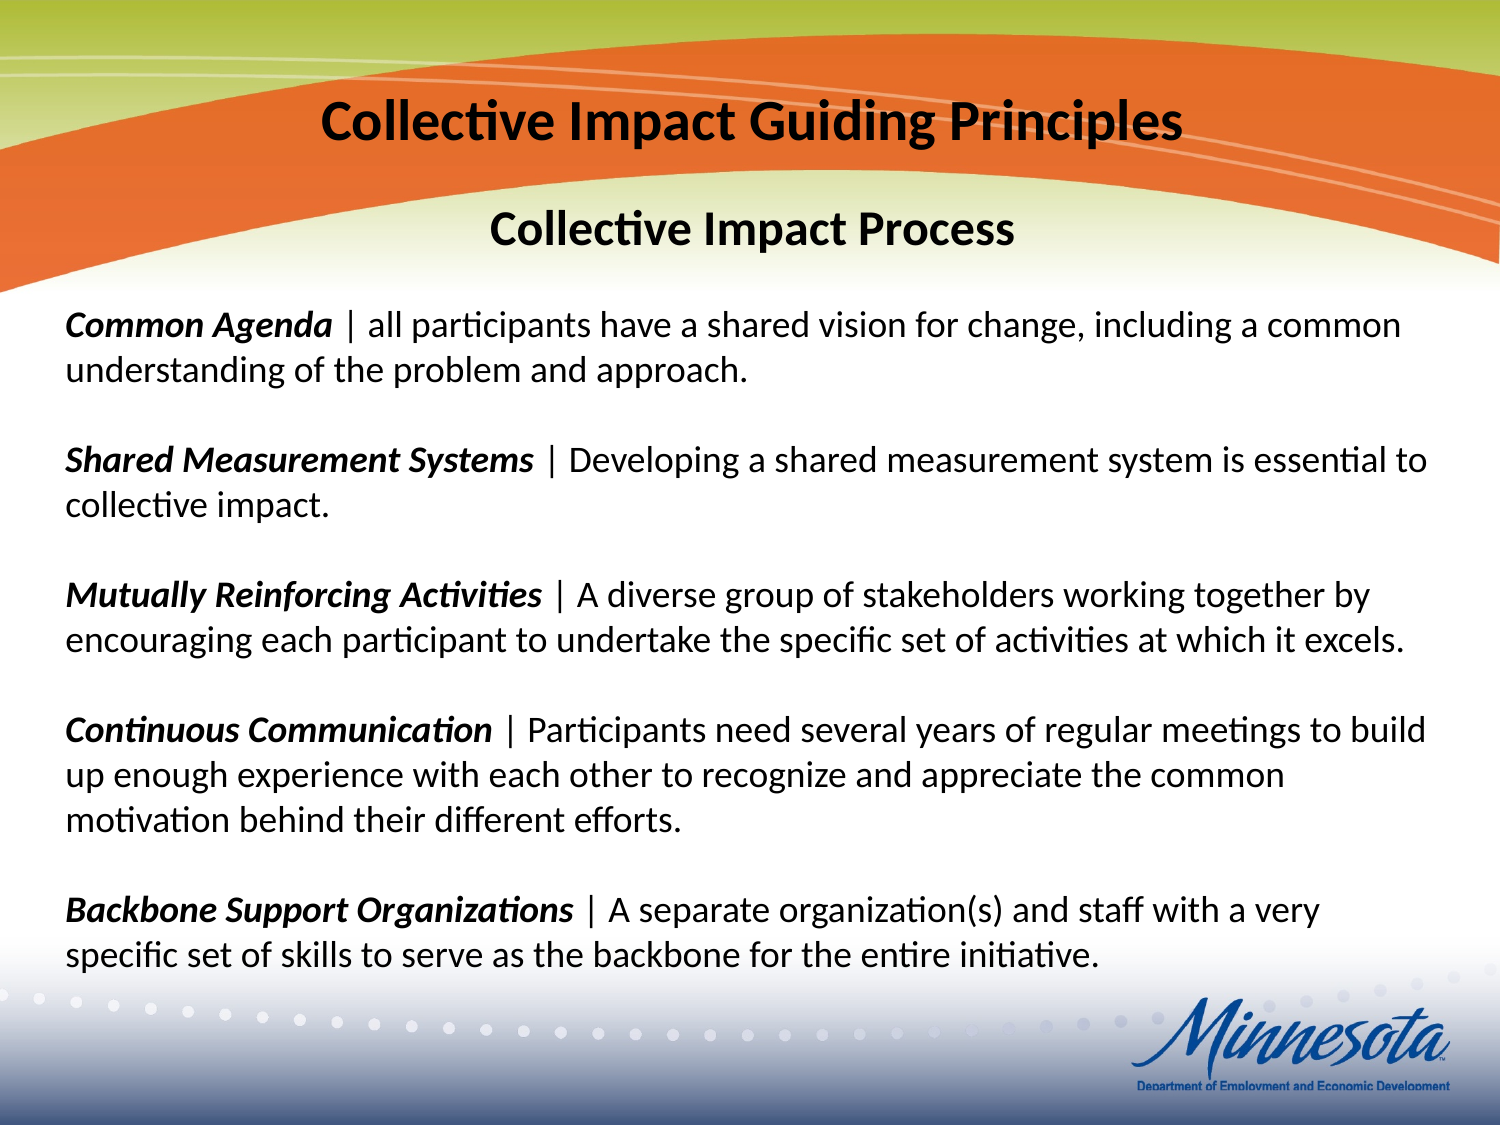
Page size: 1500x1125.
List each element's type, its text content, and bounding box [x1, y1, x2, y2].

text_box Collective Impact Process Common Agenda | all participants have a shared vision for change, including a common understanding of the problem and approach. Shared Measurement Systems | Developing a shared measurement system is essential to collective impact. Mutually Reinforcing Activities | A diverse group of stakeholders working together by encouraging each participant to undertake the specific set of activities at which it excels. Continuous Communication | Participants need several years of regular meetings to build up enough experience with each other to recognize and appreciate the common motivation behind their different efforts. Backbone Support Organizations | A separate organization(s) and staff with a very specific set of skills to serve as the backbone for the entire initiative. [50, 187, 1455, 983]
text_box Collective Impact Guiding Principles [306, 75, 1199, 160]
picture [0, 0, 1500, 1125]
